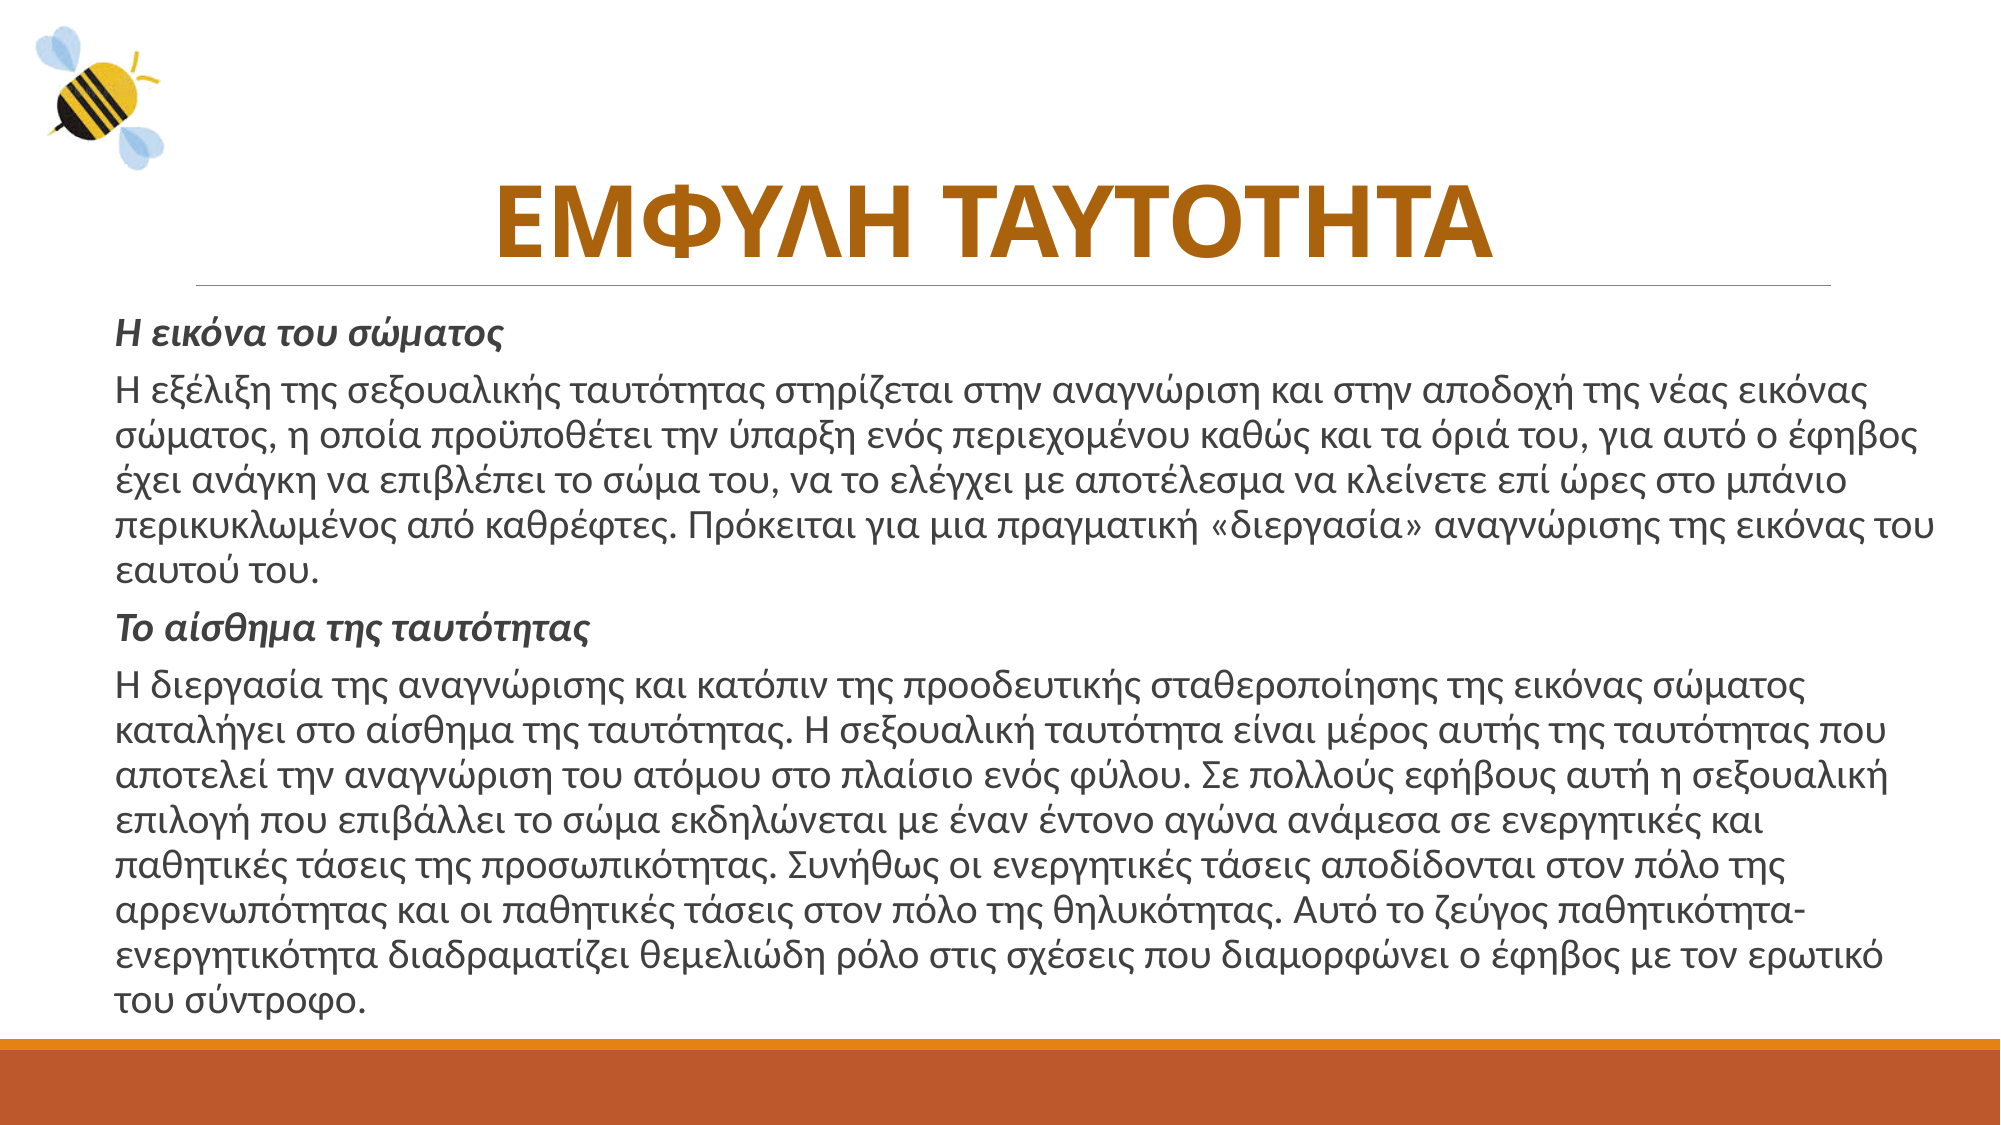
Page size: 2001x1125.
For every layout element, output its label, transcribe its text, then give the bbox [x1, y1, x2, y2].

picture [0, 0, 247, 232]
list Η εικόνα του σώματος Η εξέλιξη της σεξουαλικής ταυτότητας στηρίζεται στην αναγνώριση και στην αποδοχή της νέας εικόνας σώματος, η οποία προϋποθέτει την ύπαρξη ενός περιεχομένου καθώς και τα όριά του, για αυτό ο έφηβος έχει ανάγκη να επιβλέπει το σώμα του, να το ελέγχει με αποτέλεσμα να κλείνετε επί ώρες στο μπάνιο περικυκλωμένος από καθρέφτες. Πρόκειται για μια πραγματική «διεργασία» αναγνώρισης της εικόνας του εαυτού του. Το αίσθημα της ταυτότητας Η διεργασία της αναγνώρισης και κατόπιν της προοδευτικής σταθεροποίησης της εικόνας σώματος καταλήγει στο αίσθημα της ταυτότητας. Η σεξουαλική ταυτότητα είναι μέρος αυτής της ταυτότητας που αποτελεί την αναγνώριση του ατόμου στο πλαίσιο ενός φύλου. Σε πολλούς εφήβους αυτή η σεξουαλική επιλογή που επιβάλλει το σώμα εκδηλώνεται με έναν έντονο αγώνα ανάμεσα σε ενεργητικές και παθητικές τάσεις της προσωπικότητας. Συνήθως οι ενεργητικές τάσεις αποδίδονται στον πόλο της αρρενωπότητας και οι παθητικές τάσεις στον πόλο της θηλυκότητας. Αυτό το ζεύγος παθητικότητα-ενεργητικότητα διαδραματίζει θεμελιώδη ρόλο στις σχέσεις που διαμορφώνει ο έφηβος με τον ερωτικό του σύντροφο. [99, 302, 1946, 930]
title ΕΜΦΥΛΗ ΤΑΥΤΟΤΗΤΑ [180, 47, 1830, 285]
